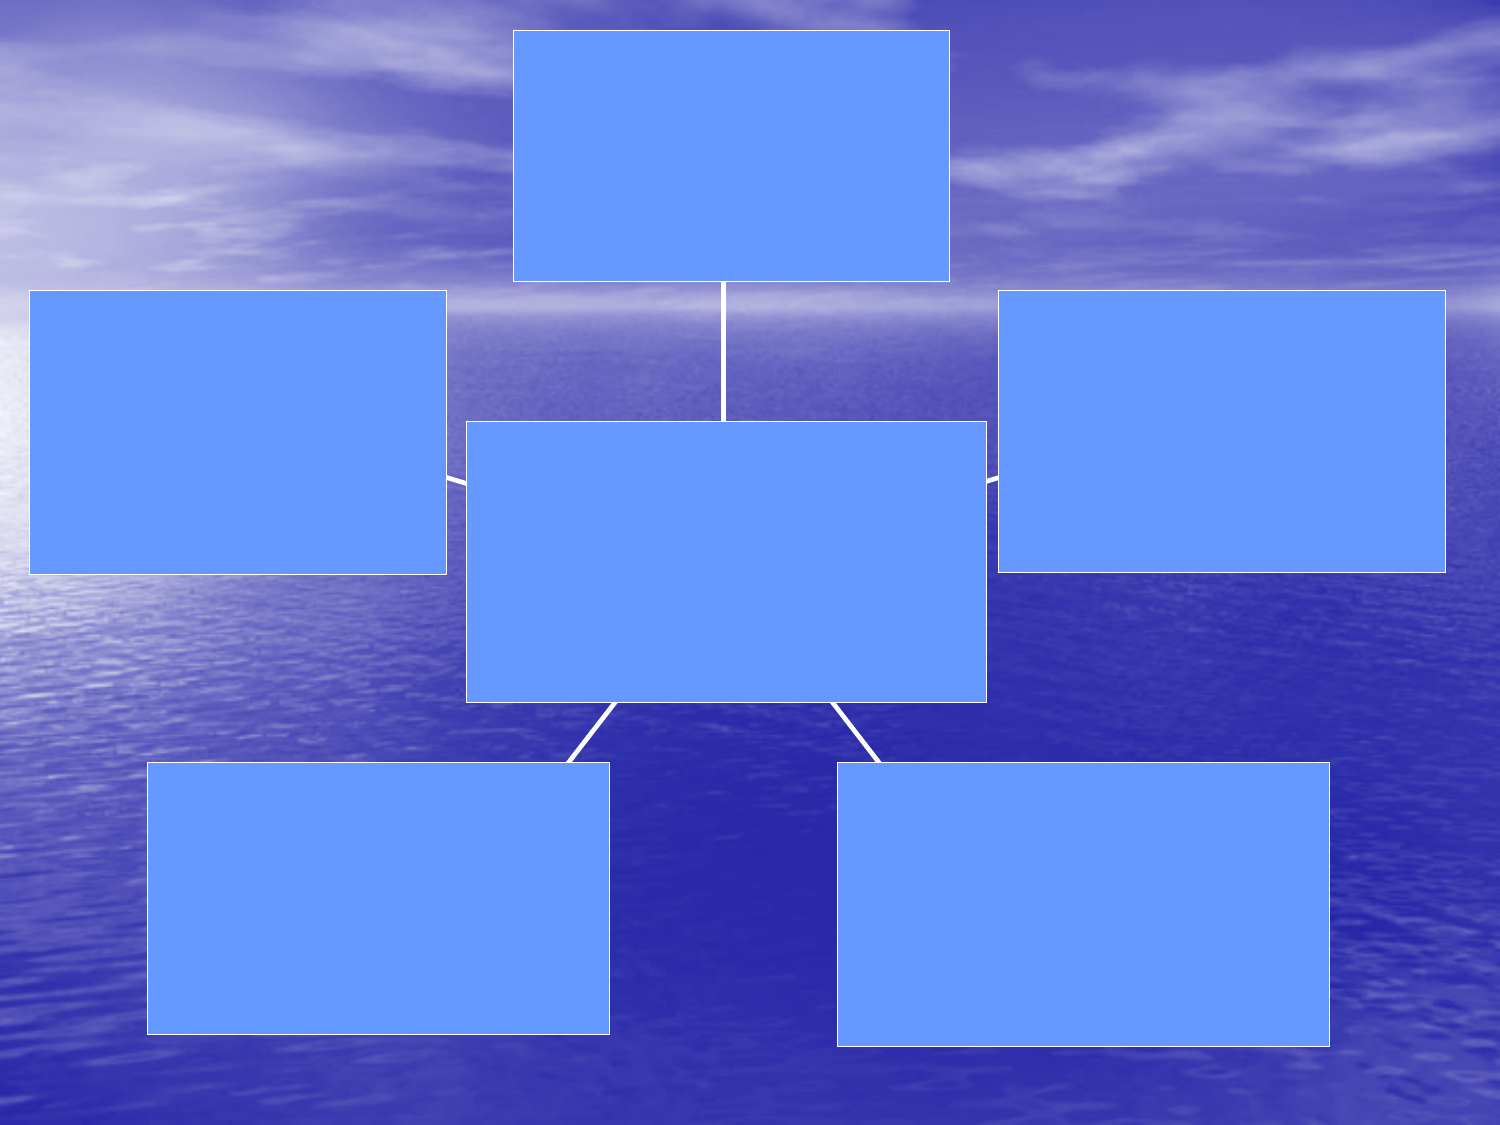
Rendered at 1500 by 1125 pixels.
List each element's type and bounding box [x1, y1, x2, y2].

list [0, 0, 1447, 1125]
